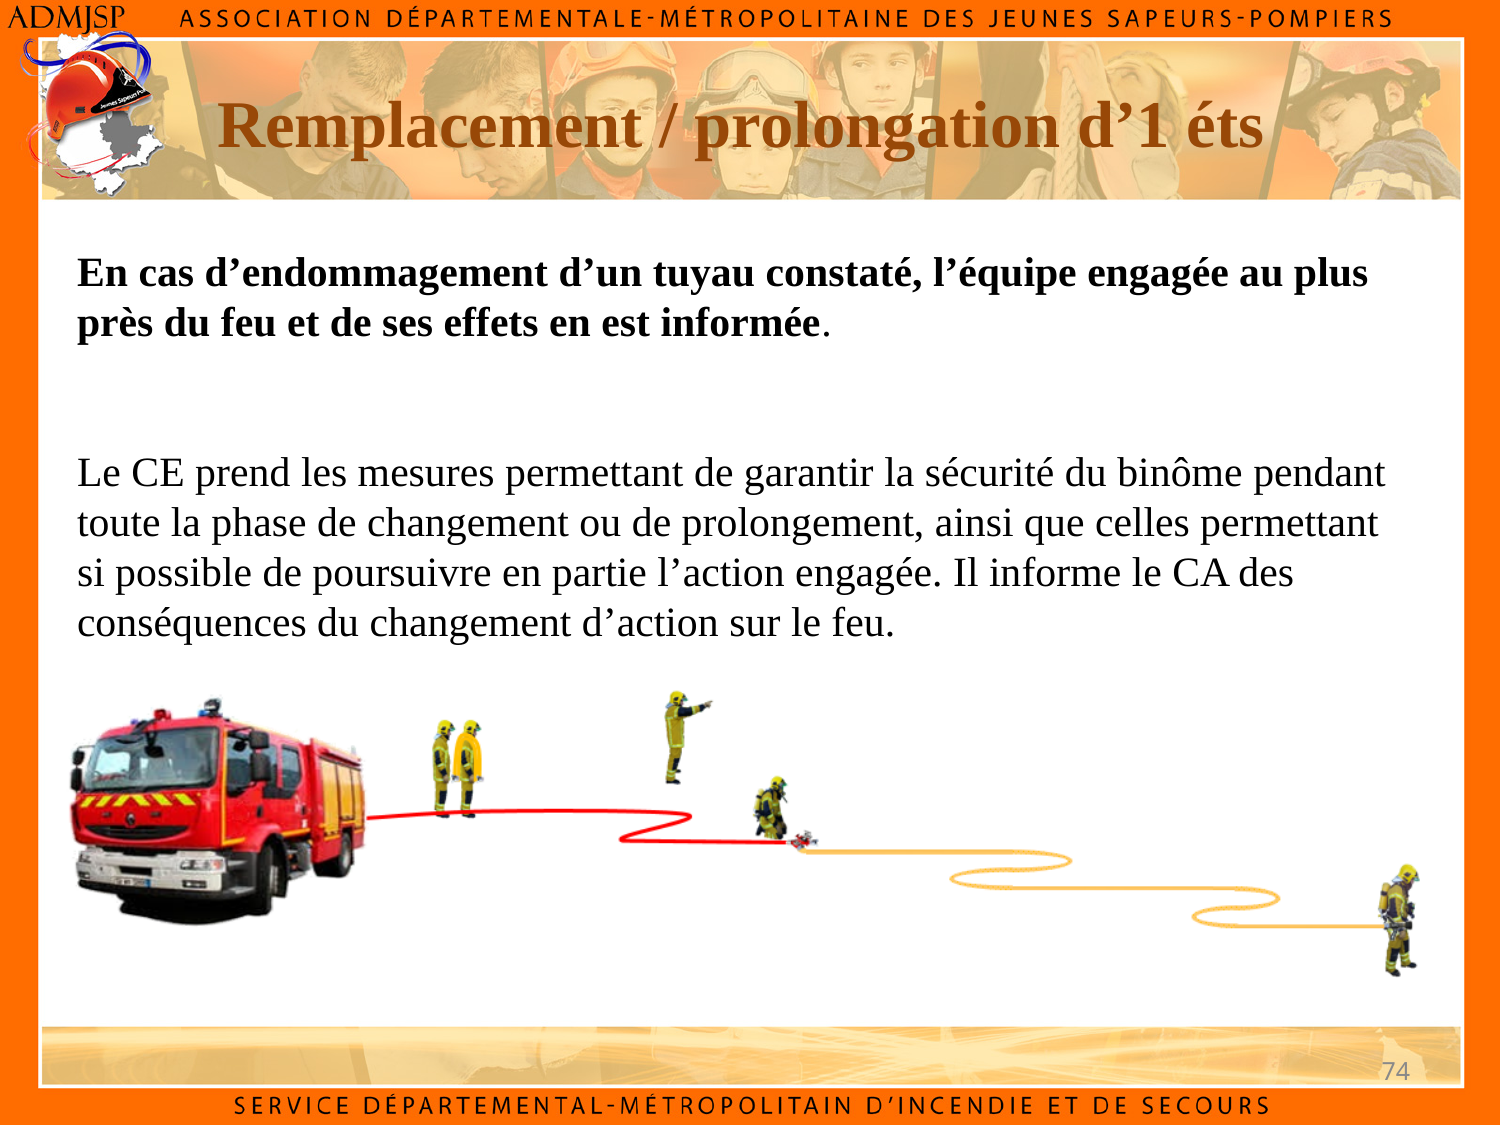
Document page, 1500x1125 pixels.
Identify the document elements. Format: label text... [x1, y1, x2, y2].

text_box En cas d’endommagement d’un tuyau constaté, l’équipe engagée au plus près du feu et de ses effets en est informée. Le CE prend les mesures permettant de garantir la sécurité du binôme pendant toute la phase de changement ou de prolongement, ainsi que celles permettant si possible de poursuivre en partie l’action engagée. Il informe le CA des conséquences du changement d’action sur le feu. [62, 237, 1425, 653]
picture [0, 0, 1500, 1125]
text_box Remplacement / prolongation d’1 éts [74, 45, 1425, 197]
text_box 74 [1074, 1042, 1425, 1103]
